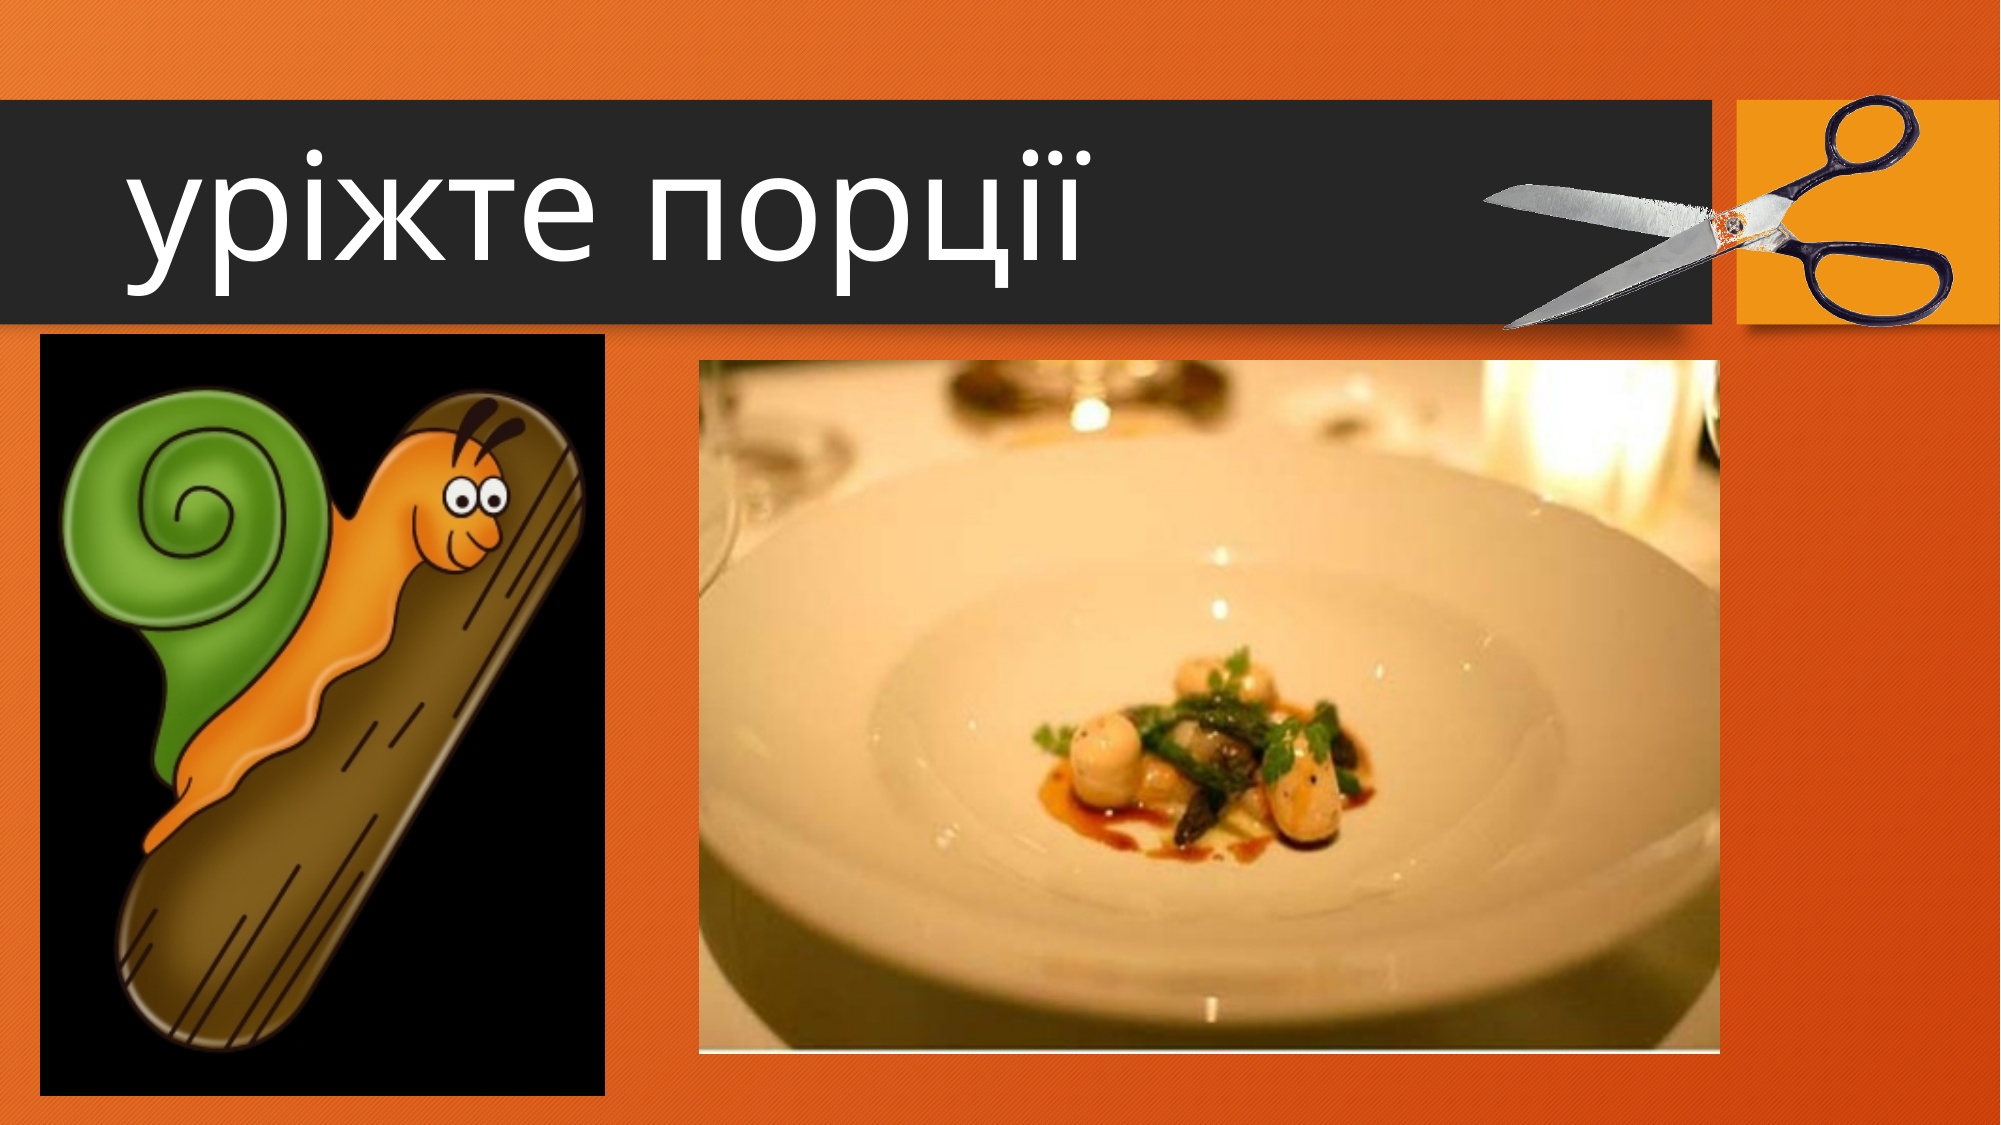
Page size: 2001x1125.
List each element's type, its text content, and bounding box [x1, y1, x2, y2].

picture [0, 80, 2000, 1096]
title уріжте порції [111, 123, 1469, 301]
